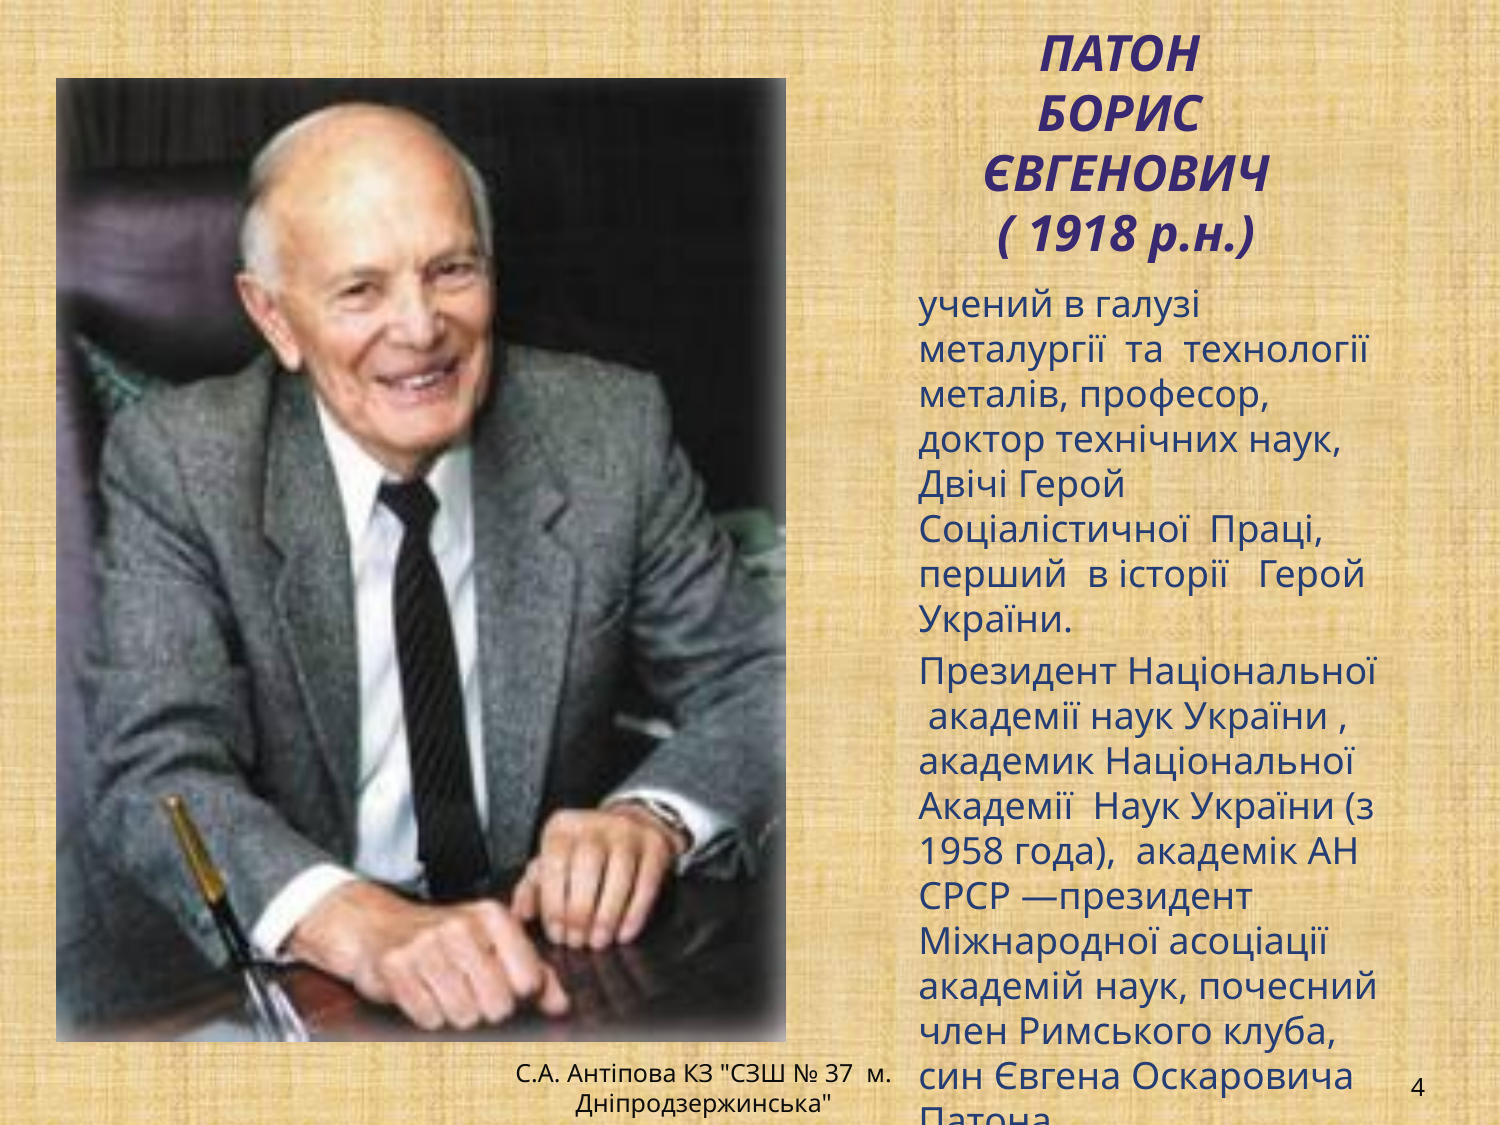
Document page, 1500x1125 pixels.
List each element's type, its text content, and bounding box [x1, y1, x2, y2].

list учений в галузі металургії та технології металів, професор, доктор технічних наук, Двічі Герой Соціалістичної Праці, перший в історії Герой України. Президент Національної академії наук України , академик Національної Академії Наук України (з 1958 года), академік АН СРСР —президент Міжнародної асоціації академій наук, почесний член Римського клуба, син Євгена Оскаровича Патона. [903, 272, 1397, 1083]
slide_number 4 [1299, 1052, 1425, 1113]
footer С.А. Антіпова КЗ "СЗШ № 37 м. Дніпродзержинська" [466, 1065, 942, 1125]
picture [0, 0, 1500, 1125]
title ПАТОН БОРИС ЄВГЕНОВИЧ ( 1918 р.н.) [879, 78, 1374, 269]
